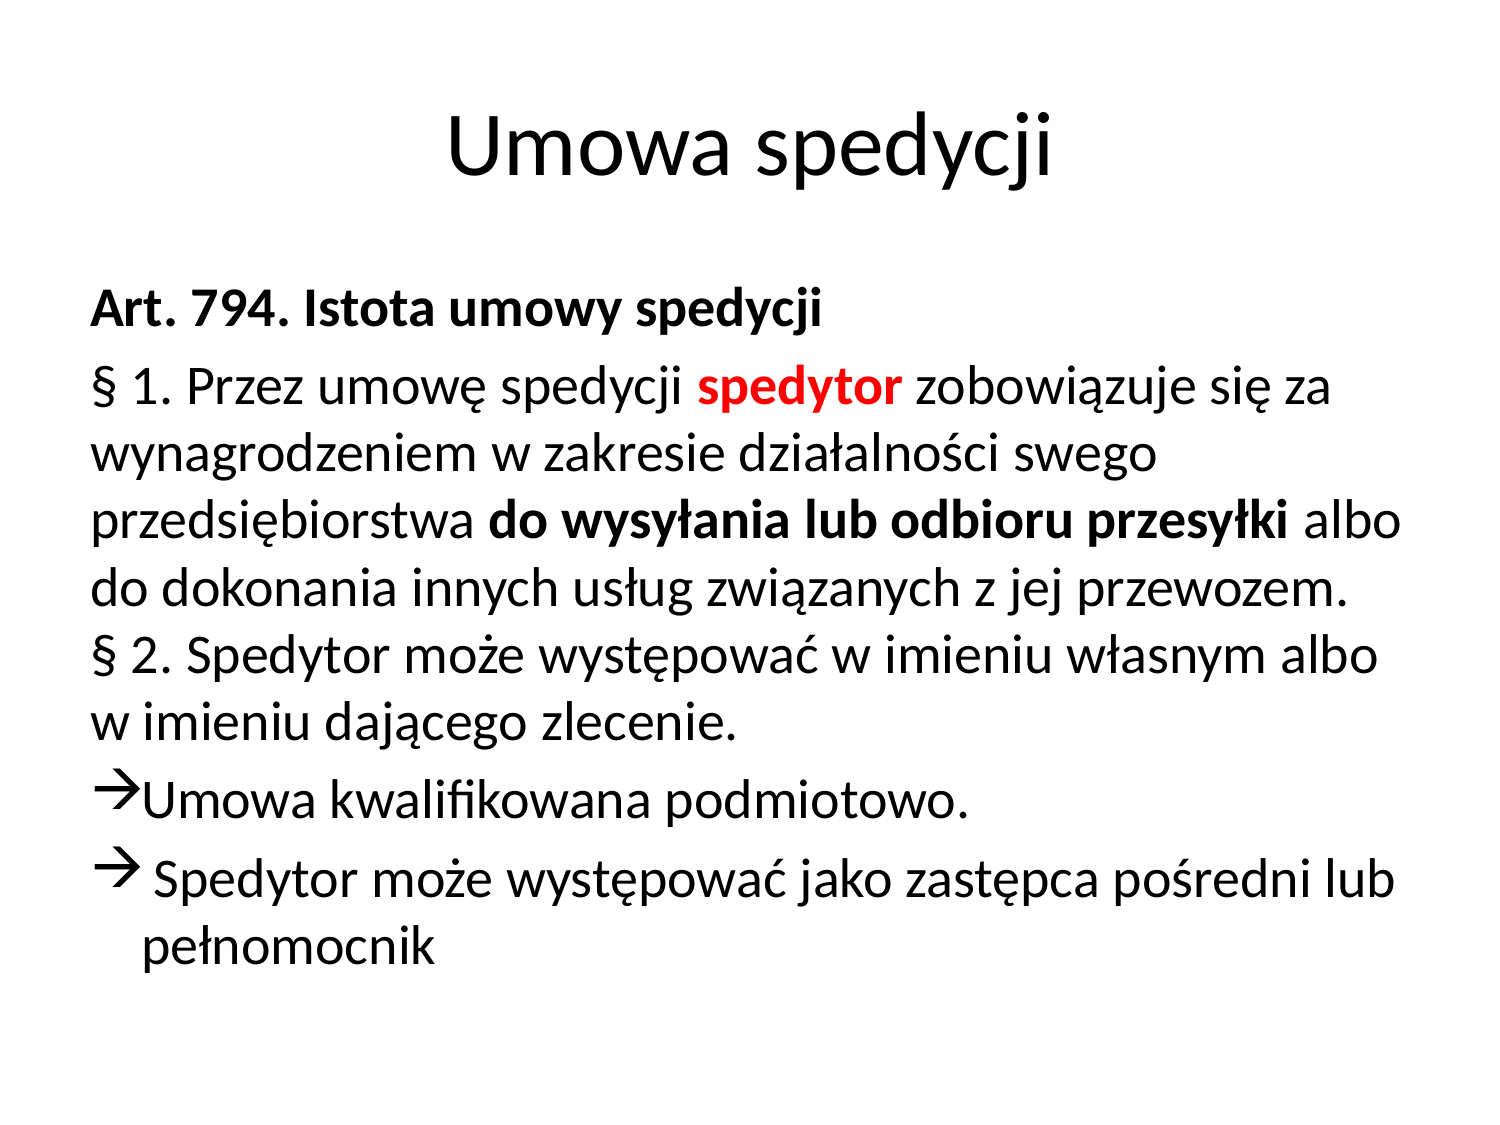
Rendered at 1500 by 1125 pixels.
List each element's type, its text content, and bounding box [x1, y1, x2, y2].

title Umowa spedycji [75, 45, 1425, 233]
list Art. 794. Istota umowy spedycji § 1. Przez umowę spedycji spedytor zobowiązuje się za wynagrodzeniem w zakresie działalności swego przedsiębiorstwa do wysyłania lub odbioru przesyłki albo do dokonania innych usług związanych z jej przewozem. § 2. Spedytor może występować w imieniu własnym albo w imieniu dającego zlecenie. Umowa kwalifikowana podmiotowo. Spedytor może występować jako zastępca pośredni lub pełnomocnik [75, 262, 1425, 1005]
